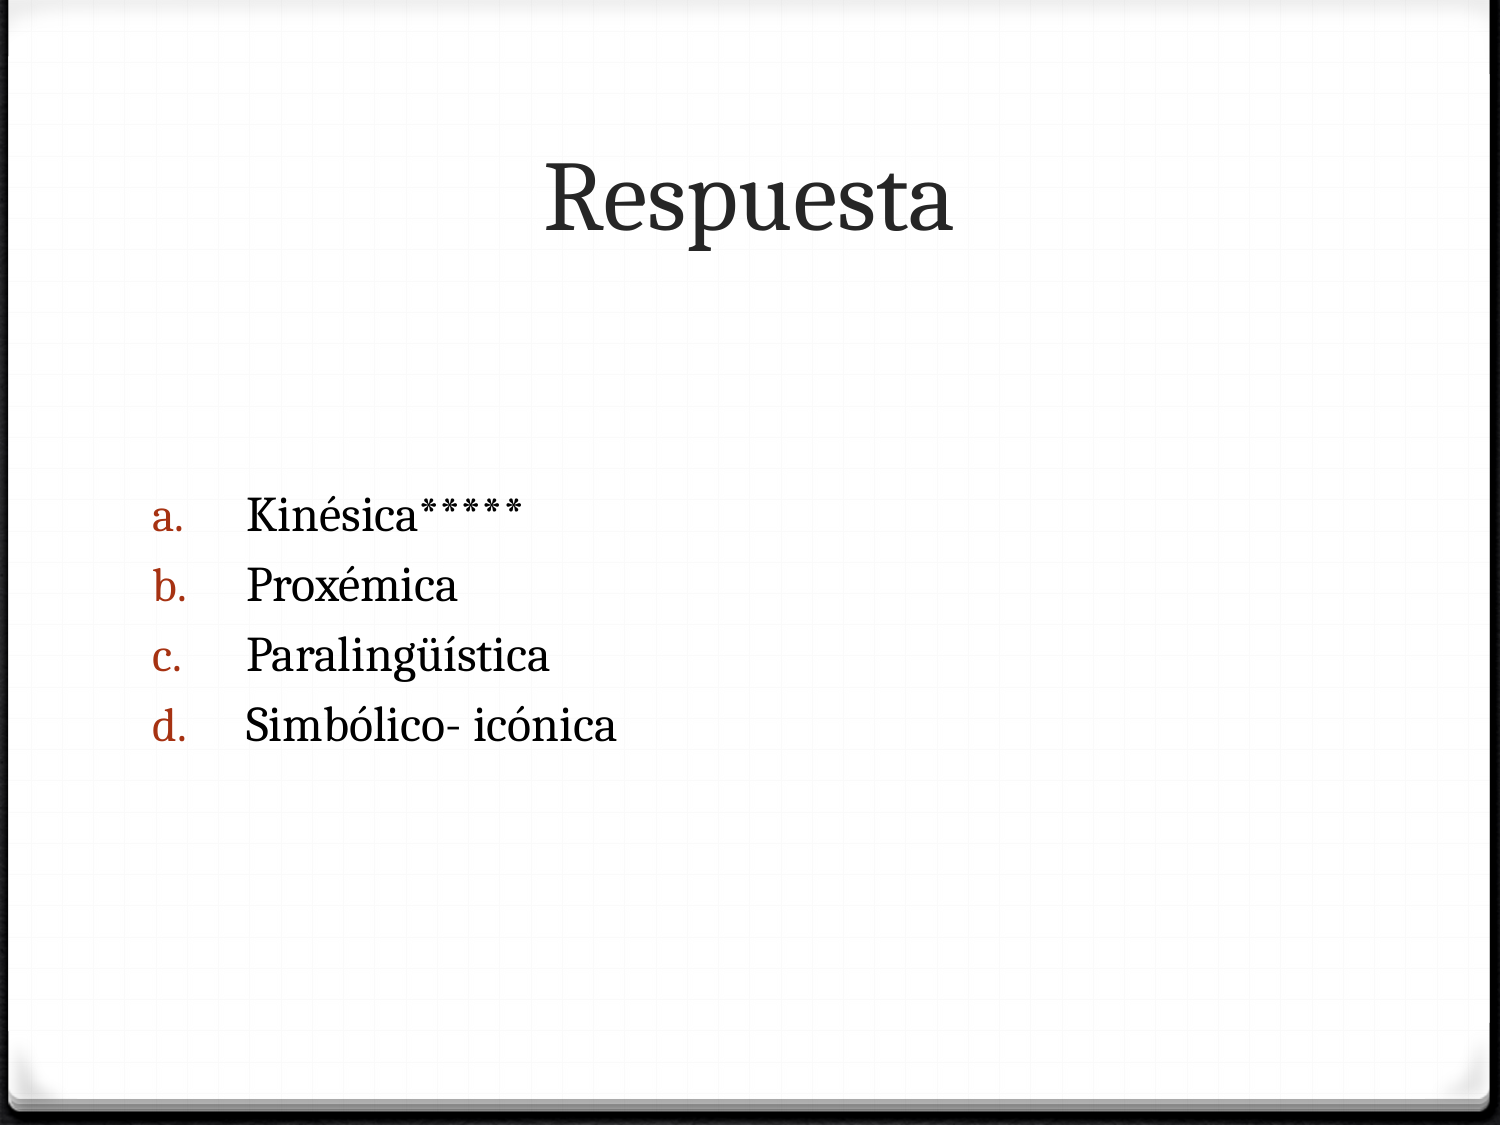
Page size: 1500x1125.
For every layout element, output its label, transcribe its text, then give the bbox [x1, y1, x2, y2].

picture [0, 0, 1500, 1125]
title Respuesta [90, 71, 1410, 309]
list Kinésica***** Proxémica Paralingüística Simbólico- icónica [137, 334, 1363, 983]
